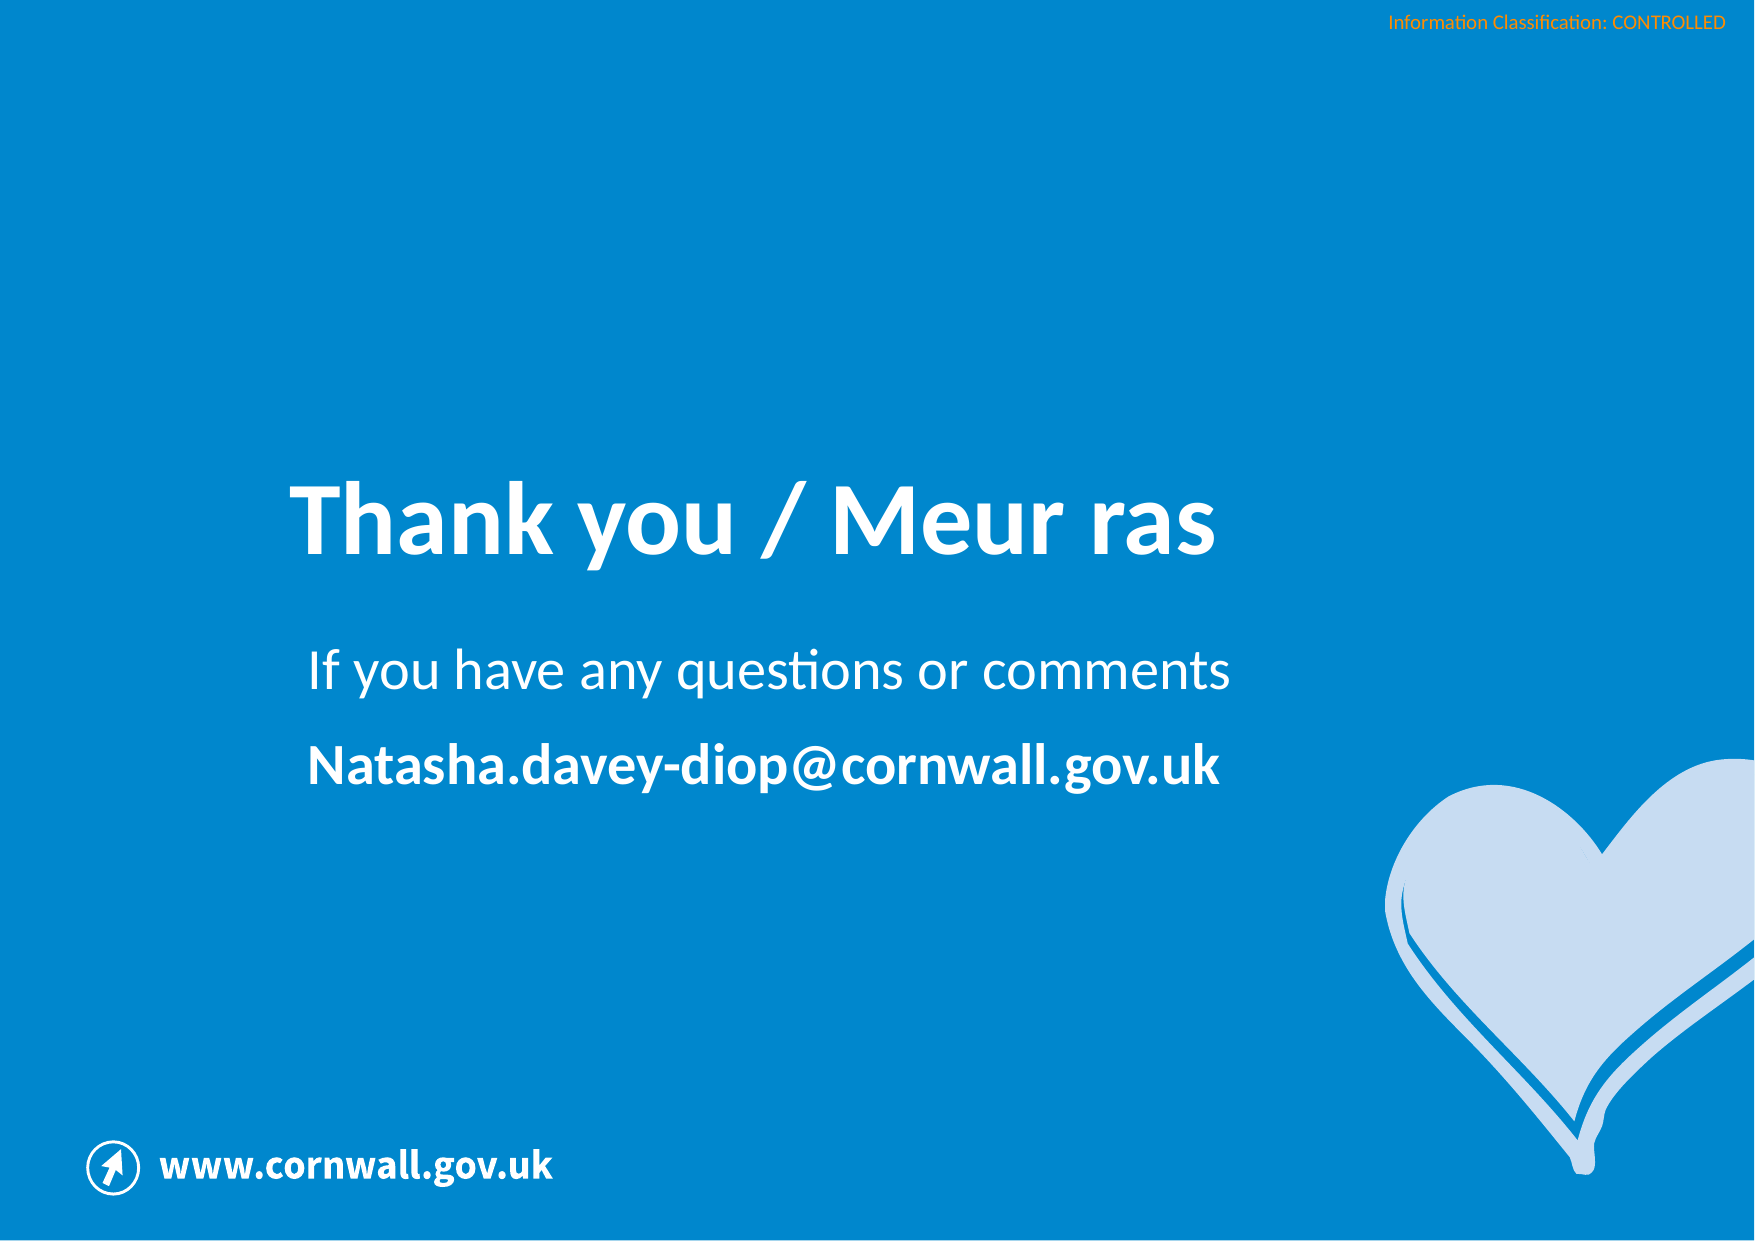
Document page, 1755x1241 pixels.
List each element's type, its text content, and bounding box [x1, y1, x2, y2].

text_box If you have any questions or comments Natasha.davey-diop@cornwall.gov.uk [293, 623, 1499, 804]
title Thank you / Meur ras [274, 442, 1515, 668]
